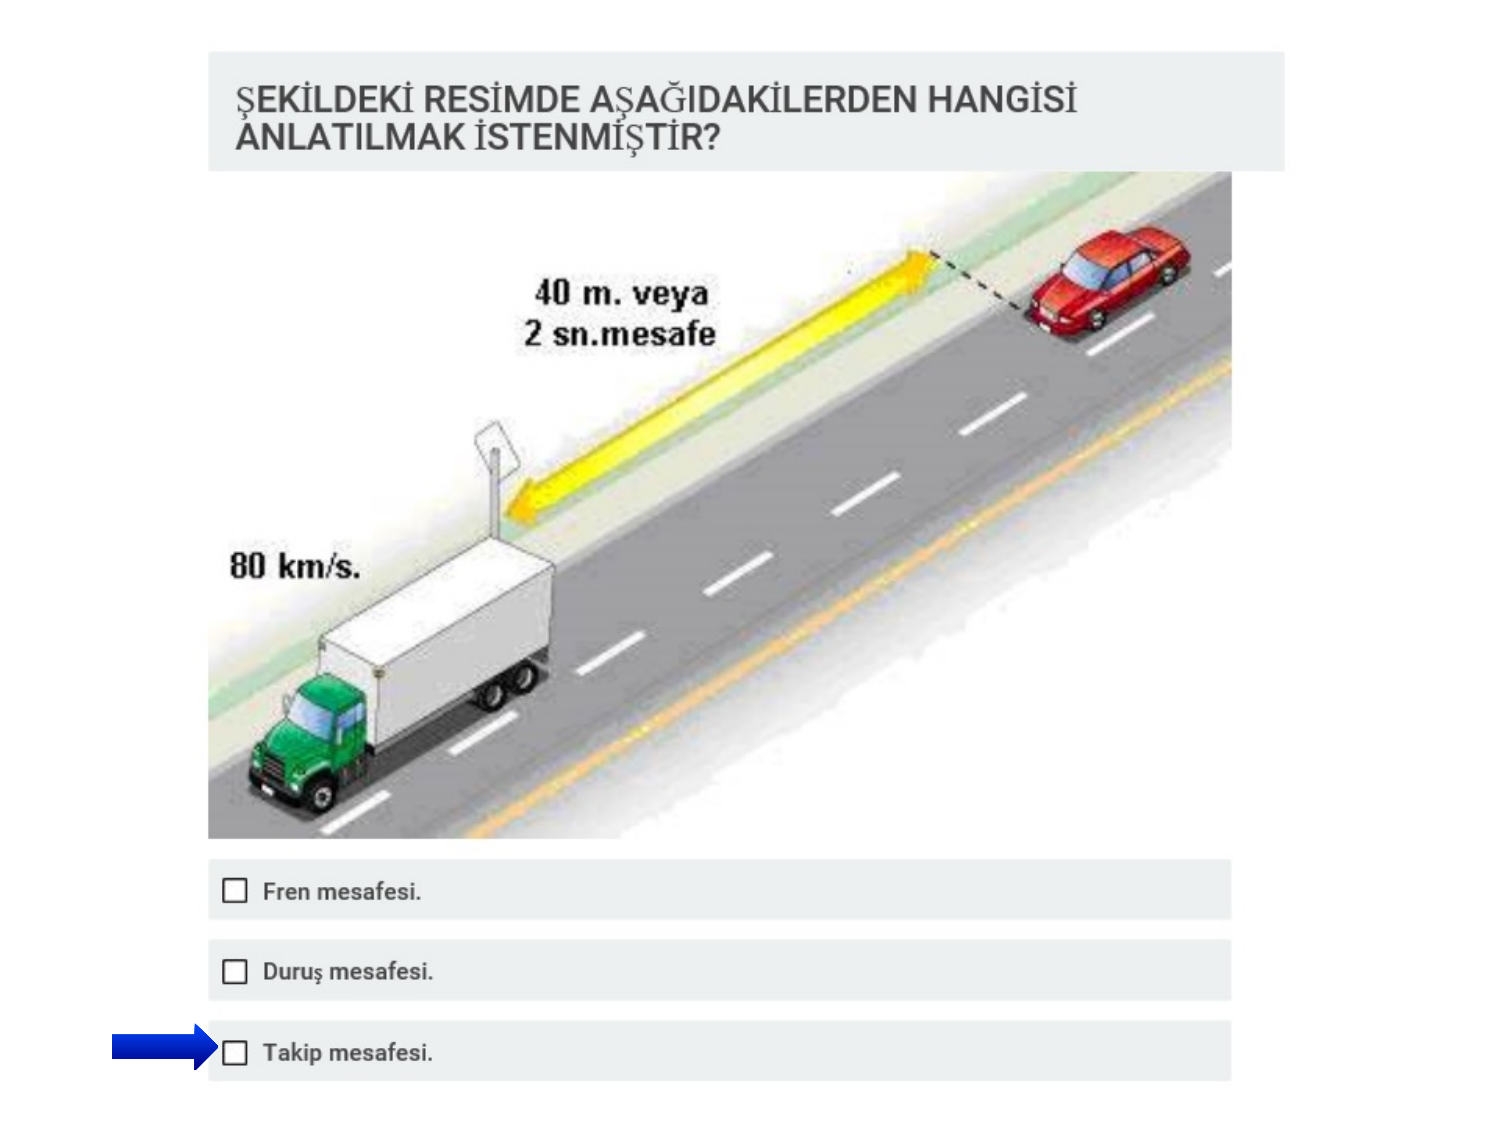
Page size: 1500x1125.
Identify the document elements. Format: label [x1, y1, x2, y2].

picture [195, 27, 1305, 1098]
text_box [109, 1032, 190, 1061]
